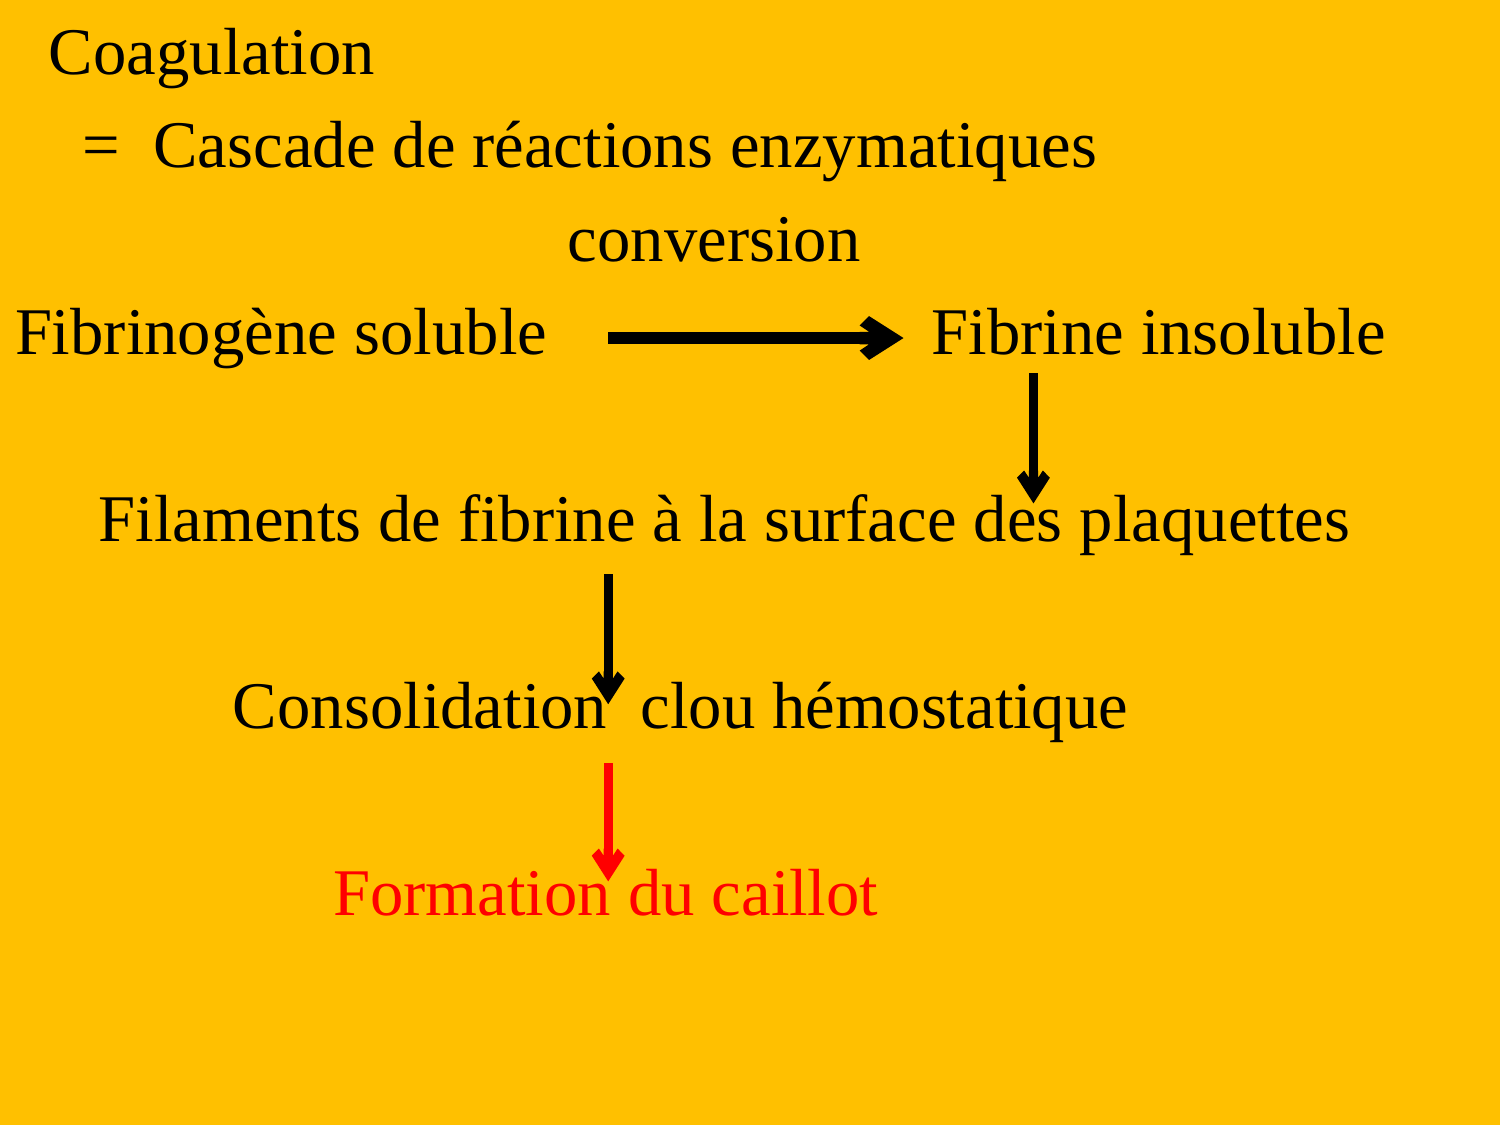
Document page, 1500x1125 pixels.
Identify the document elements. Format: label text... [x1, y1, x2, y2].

list Coagulation = Cascade de réactions enzymatiques conversion Fibrinogène soluble Fibrine insoluble Filaments de fibrine à la surface des plaquettes Consolidation clou hémostatique Formation du caillot [0, 0, 1500, 1125]
